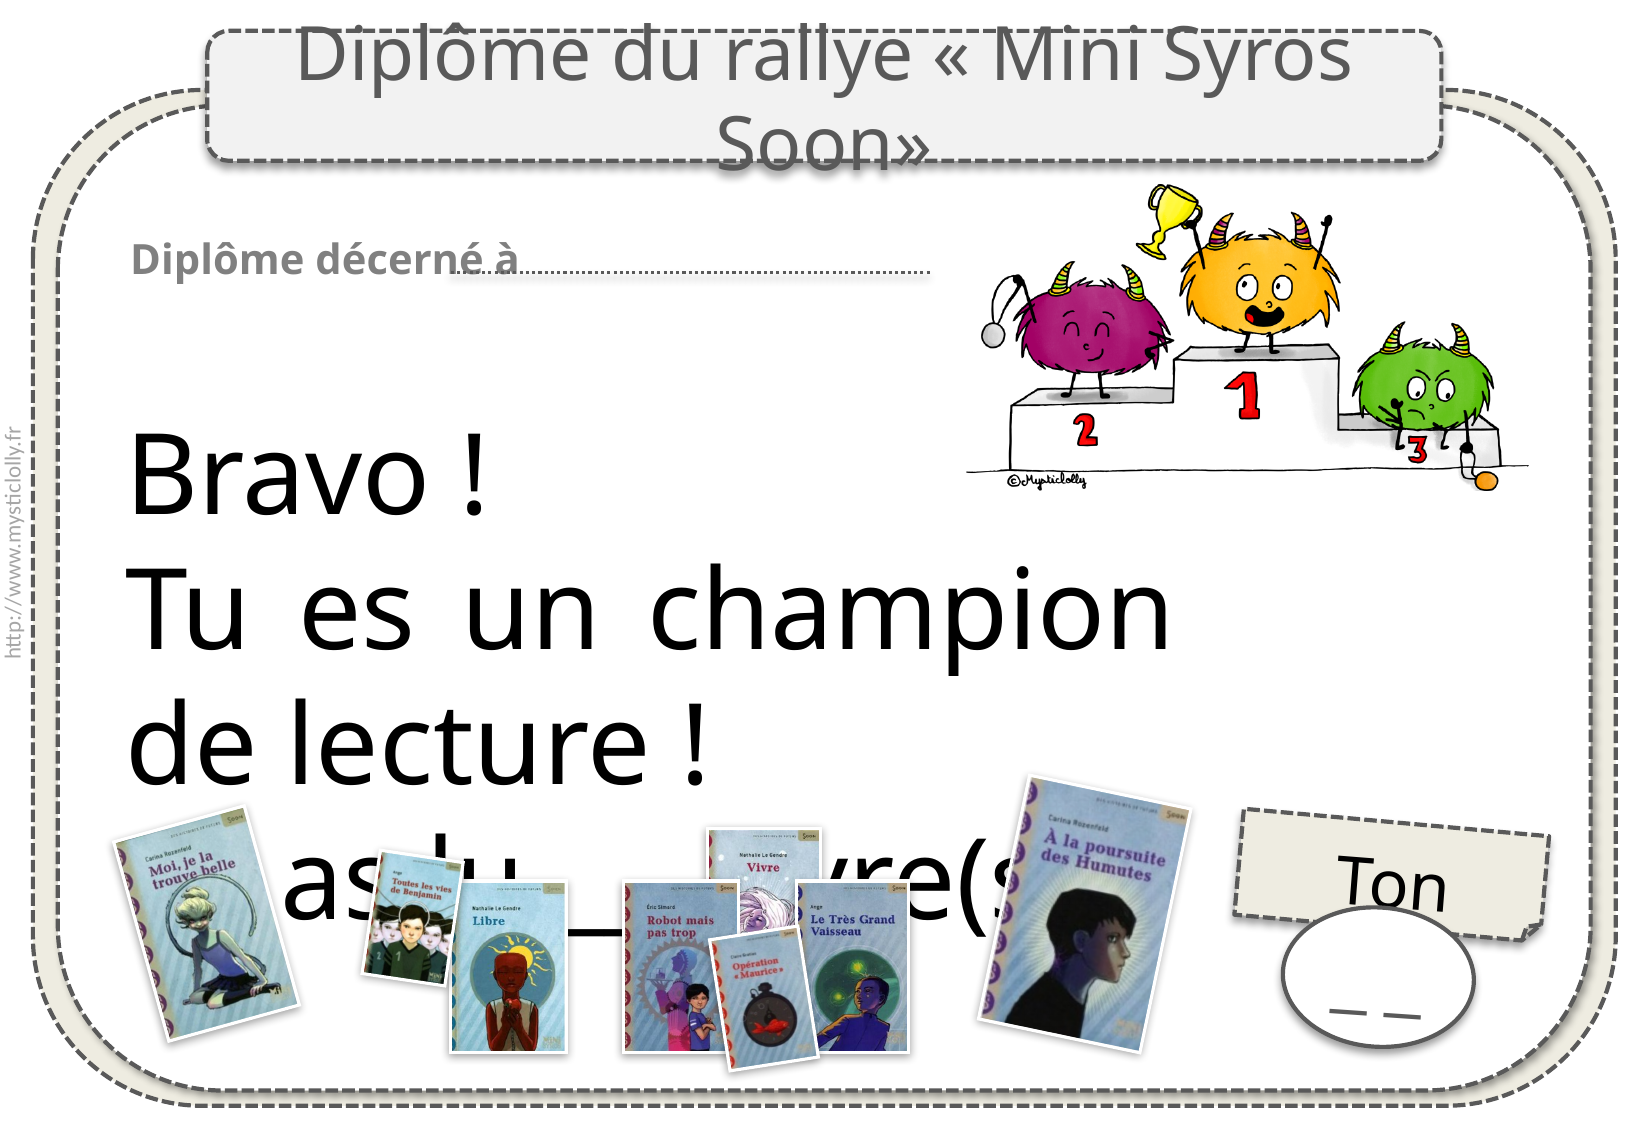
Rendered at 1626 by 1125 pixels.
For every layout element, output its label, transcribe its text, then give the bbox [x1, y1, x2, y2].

picture [364, 853, 566, 1052]
picture [624, 829, 908, 1068]
text_box [1237, 840, 1241, 857]
text_box [1240, 806, 1552, 846]
picture [116, 808, 296, 1038]
text_box Bravo ! Tu es un champion de lecture ! Tu as lu ___ livre(s) ! [80, 364, 1221, 980]
text_box _ _ [1280, 905, 1476, 1049]
picture [965, 184, 1529, 491]
text_box [55, 104, 1593, 1093]
picture [981, 778, 1188, 1050]
text_box Diplôme du rallye « Mini Syros Soon» [205, 28, 1444, 163]
text_box Diplôme décerné à [115, 225, 960, 290]
text_box [30, 87, 1618, 1108]
text_box Ton score [1228, 822, 1553, 1022]
text_box [1232, 874, 1238, 917]
